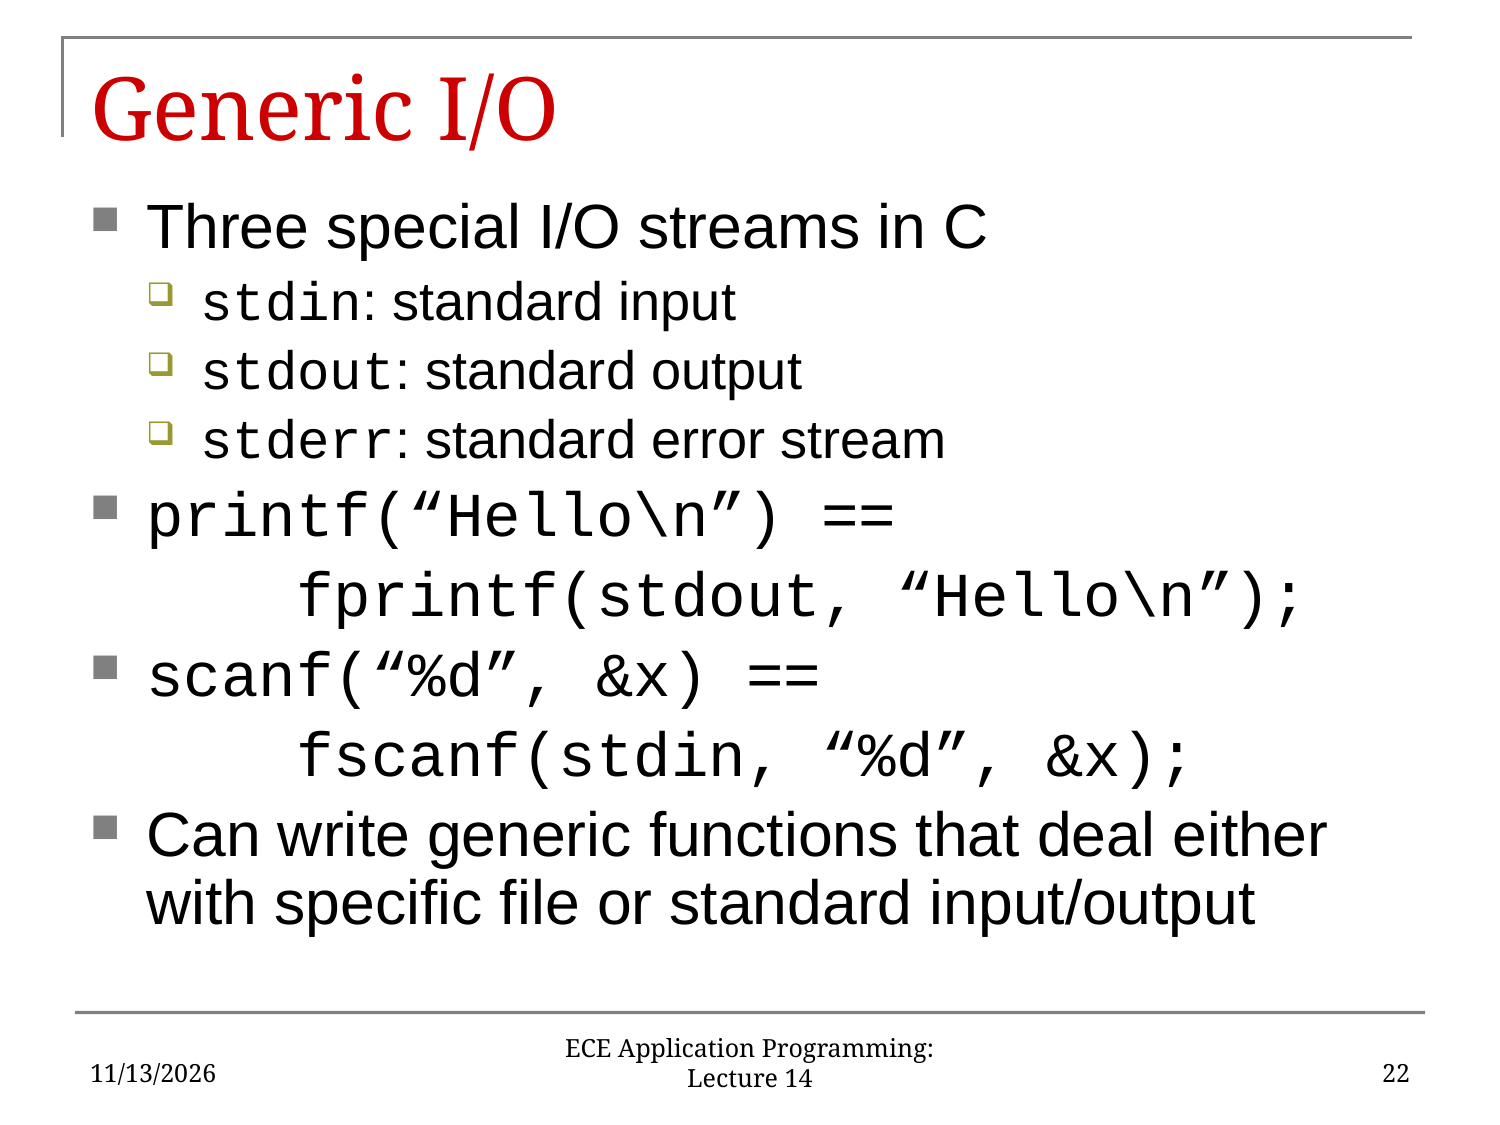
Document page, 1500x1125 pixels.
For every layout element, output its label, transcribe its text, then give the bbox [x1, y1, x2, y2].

title Generic I/O [75, 45, 1425, 163]
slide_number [74, 1023, 426, 1100]
list Three special I/O streams in C stdin: standard input stdout: standard output stderr: standard error stream printf(“Hello\n”) == fprintf(stdout, “Hello\n”); scanf(“%d”, &x) == fscanf(stdin, “%d”, &x); Can write generic functions that deal either with specific file or standard input/output [75, 187, 1425, 1006]
slide_number 22 [1074, 1023, 1426, 1100]
footer ECE Application Programming: Lecture 14 [512, 1024, 988, 1101]
